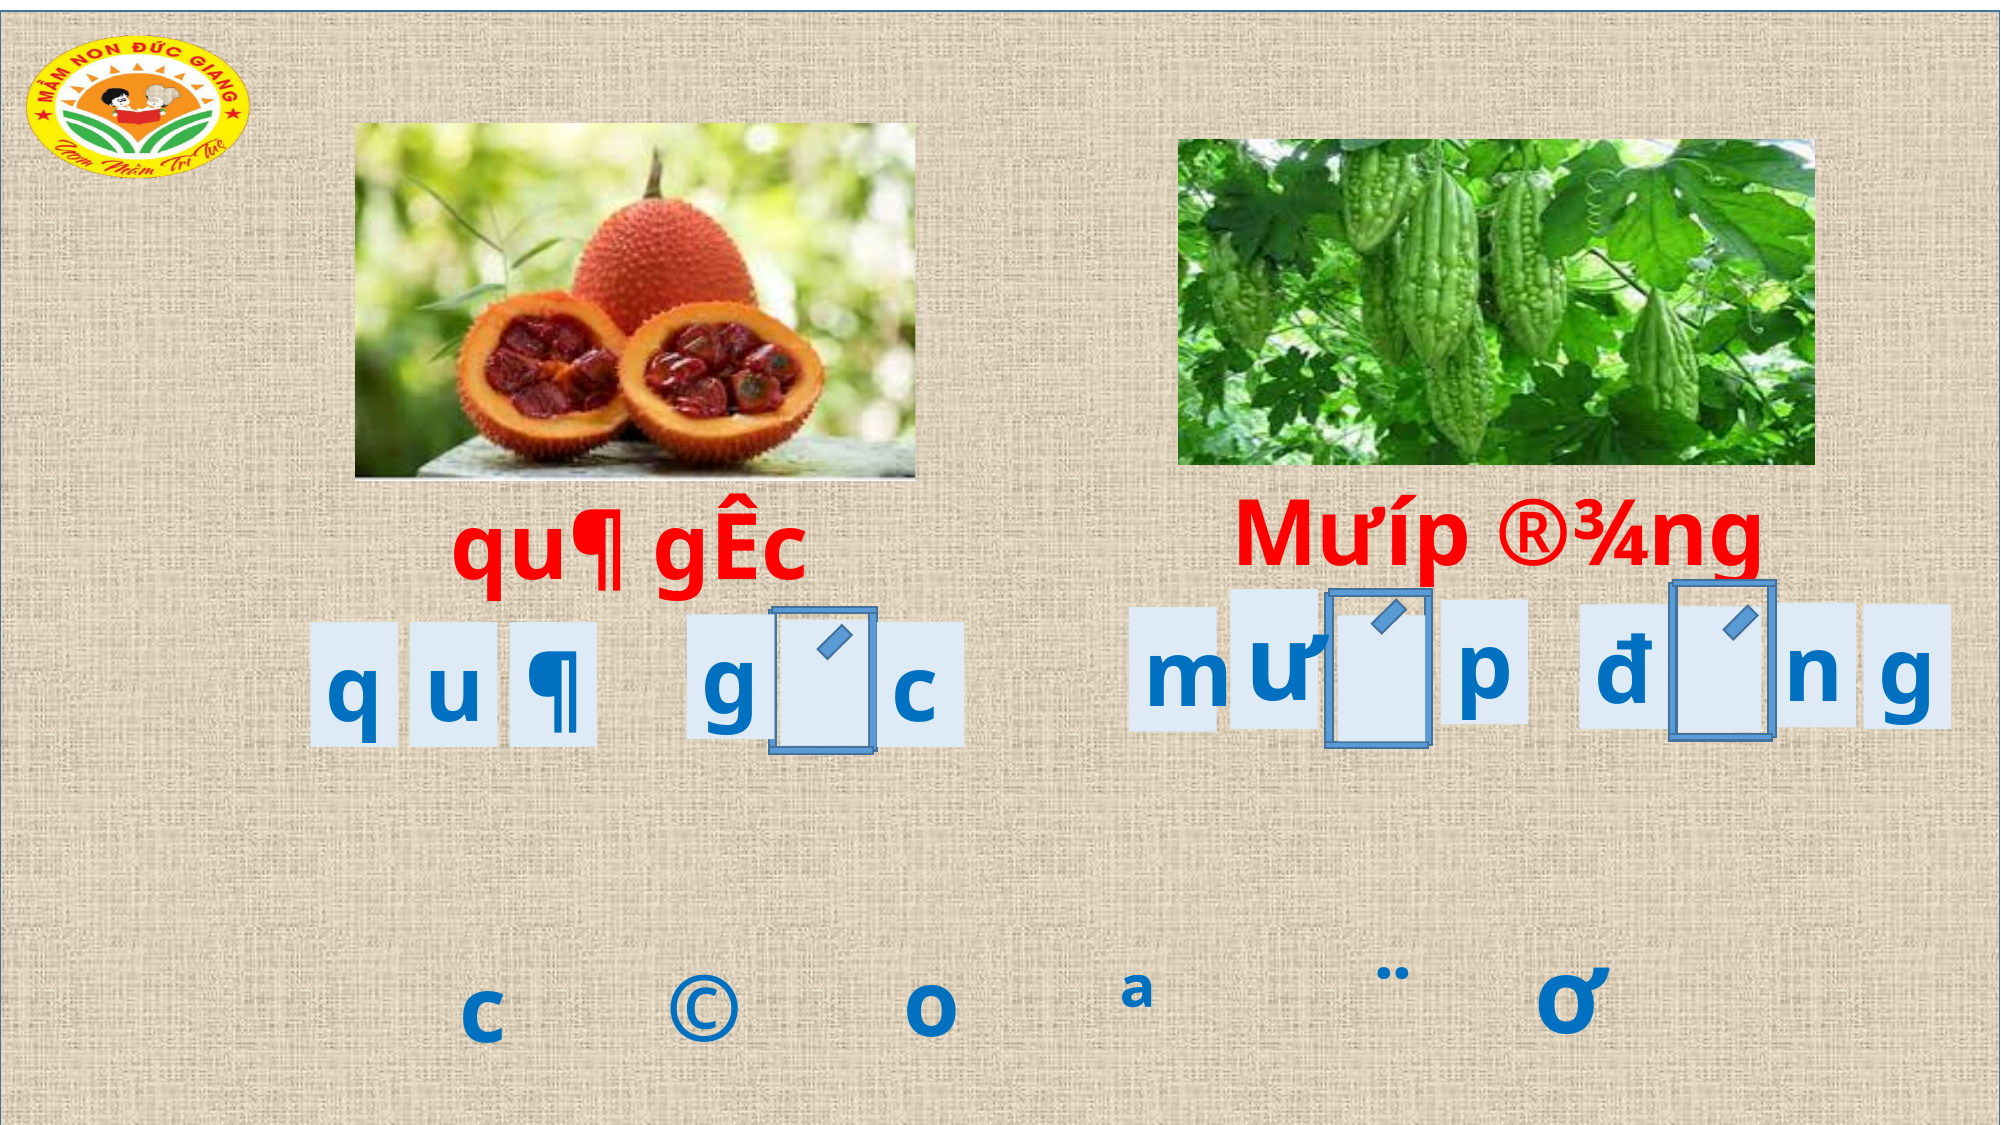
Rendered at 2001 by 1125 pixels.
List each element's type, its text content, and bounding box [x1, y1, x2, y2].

text_box g [1863, 604, 1952, 730]
text_box g [686, 614, 768, 740]
text_box Mưíp ®¾ng [1216, 466, 1791, 594]
text_box u [409, 622, 498, 747]
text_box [1668, 579, 1776, 741]
text_box ª [1105, 942, 1217, 1068]
text_box qu¶ gÊc [435, 481, 890, 606]
text_box đ [1579, 604, 1668, 730]
text_box q [310, 622, 399, 747]
text_box o [889, 937, 1000, 1063]
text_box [768, 606, 877, 754]
text_box c [877, 622, 965, 747]
picture [355, 123, 916, 481]
text_box c [444, 943, 556, 1069]
text_box ư [1230, 589, 1319, 729]
text_box © [652, 942, 763, 1068]
picture [1178, 139, 1815, 466]
text_box ơ [1519, 922, 1630, 1062]
text_box n [1777, 602, 1856, 728]
text_box ¨ [1350, 937, 1462, 1063]
picture [24, 33, 254, 181]
text_box [0, 10, 2000, 1125]
text_box p [1440, 599, 1529, 725]
text_box ¶ [509, 622, 598, 747]
text_box m [1128, 607, 1217, 732]
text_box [1325, 589, 1433, 749]
